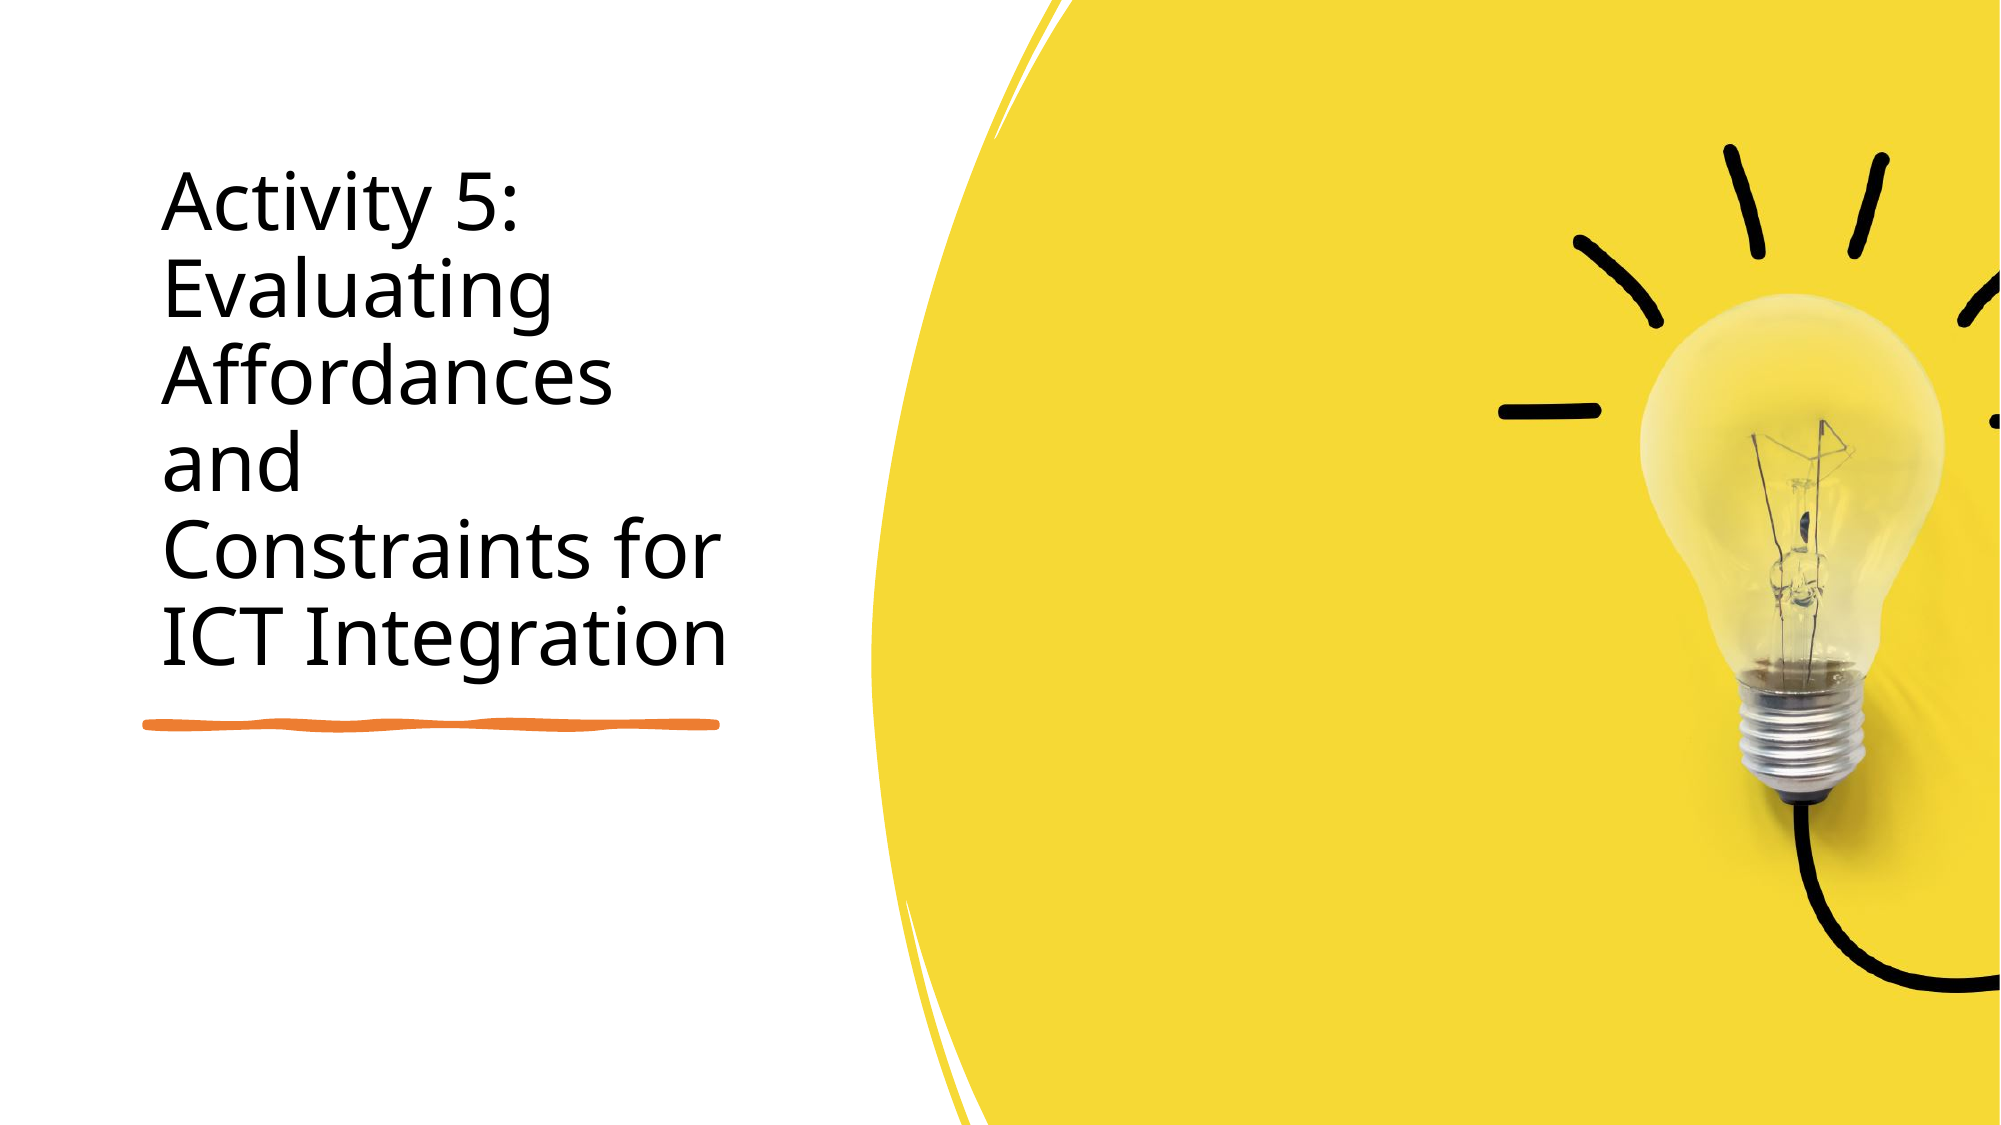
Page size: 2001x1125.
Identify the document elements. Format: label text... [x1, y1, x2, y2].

picture [871, 0, 2000, 1125]
text_box [0, 0, 871, 1125]
title Activity 5: Evaluating Affordances and Constraints for ICT Integration [146, 104, 759, 690]
text_box [144, 720, 718, 730]
